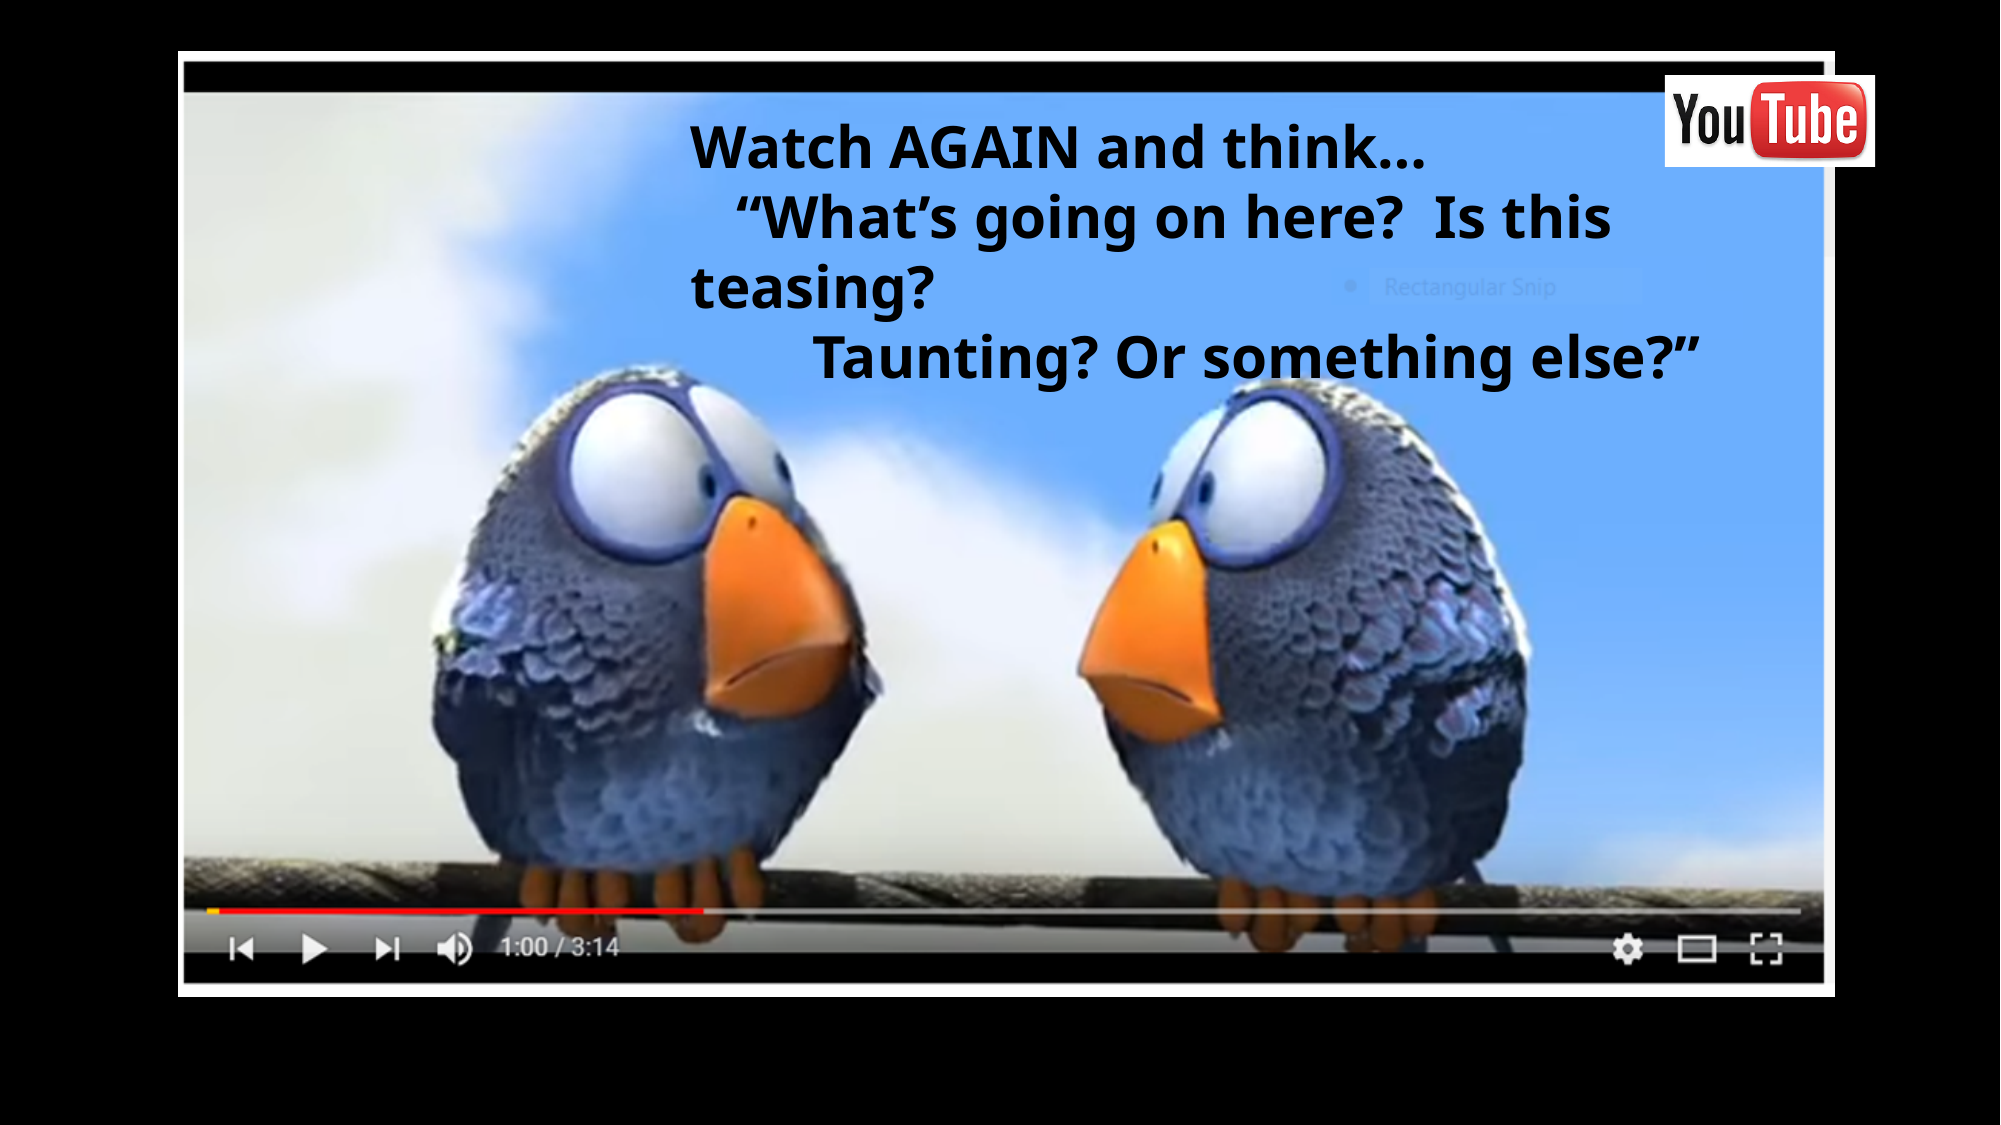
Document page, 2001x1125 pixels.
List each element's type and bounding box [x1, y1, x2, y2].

picture [178, 51, 1876, 997]
